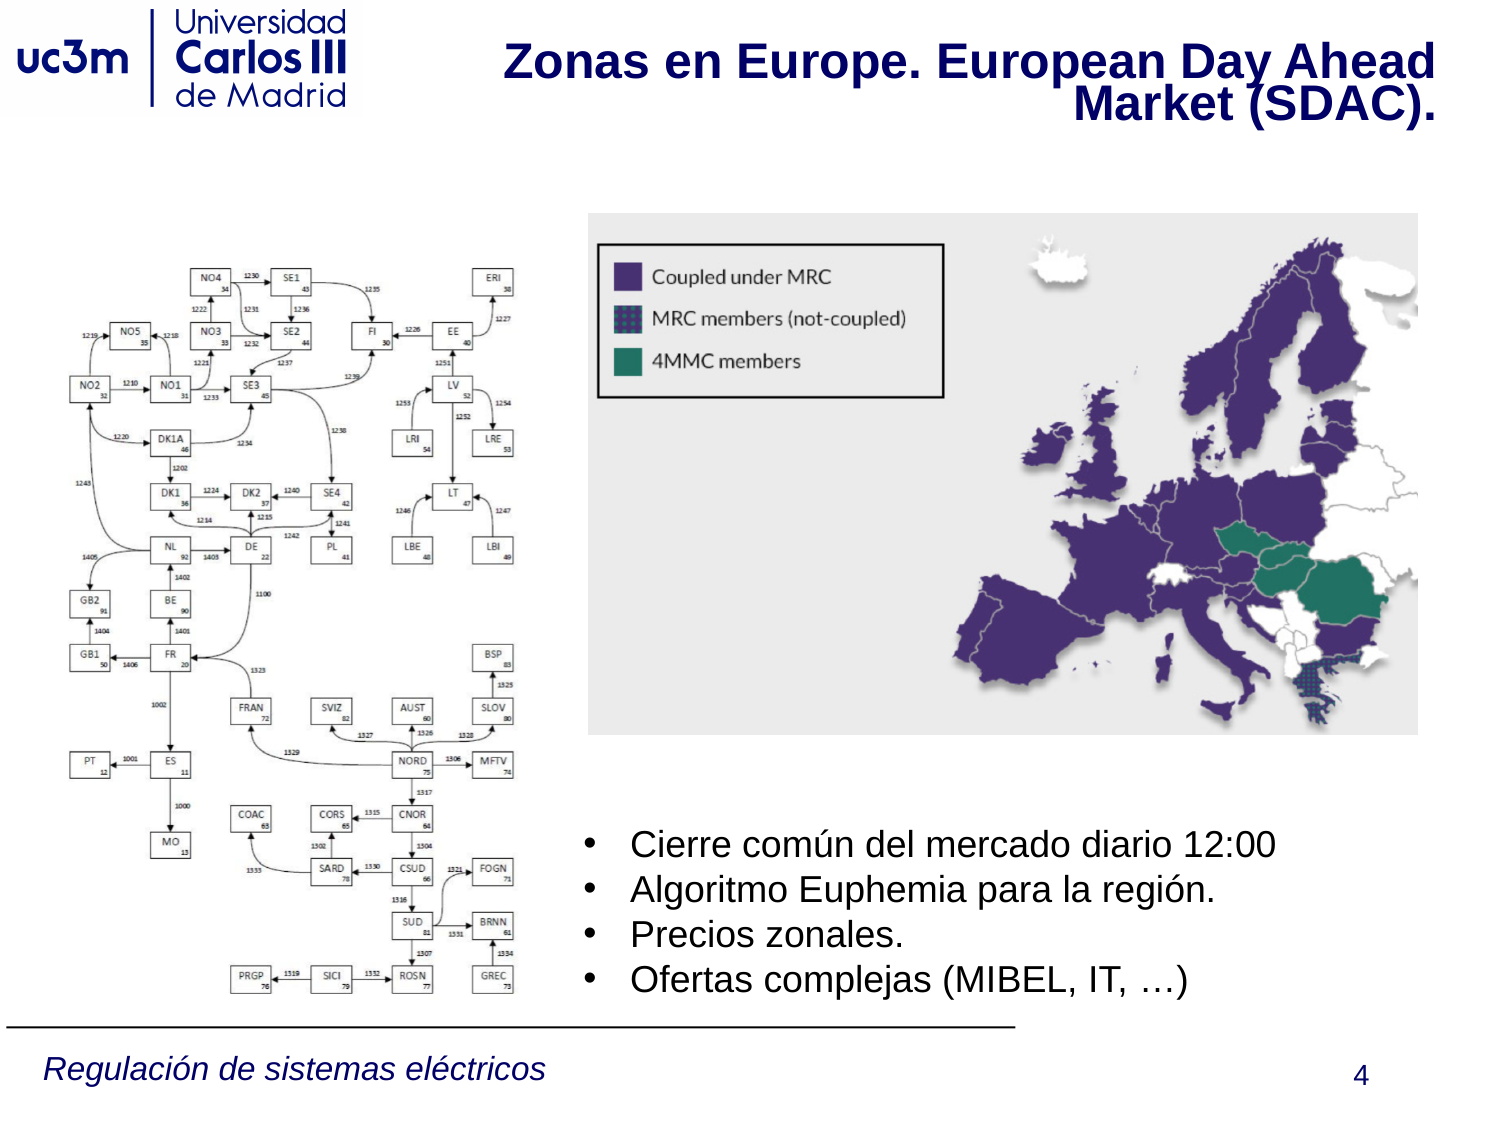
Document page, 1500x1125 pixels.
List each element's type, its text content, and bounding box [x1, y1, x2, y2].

picture [588, 213, 1418, 736]
text_box Cierre común del mercado diario 12:00 Algoritmo Euphemia para la región. Precios zonales. Ofertas complejas (MIBEL, IT, …) [568, 812, 1292, 1007]
title Zonas en Europe. European Day Ahead Market (SDAC). [484, 48, 1453, 126]
picture [57, 233, 537, 1012]
picture [0, 0, 363, 117]
slide_number 4 [1215, 1043, 1385, 1104]
footer Regulación de sistemas eléctricos [27, 1029, 1215, 1105]
